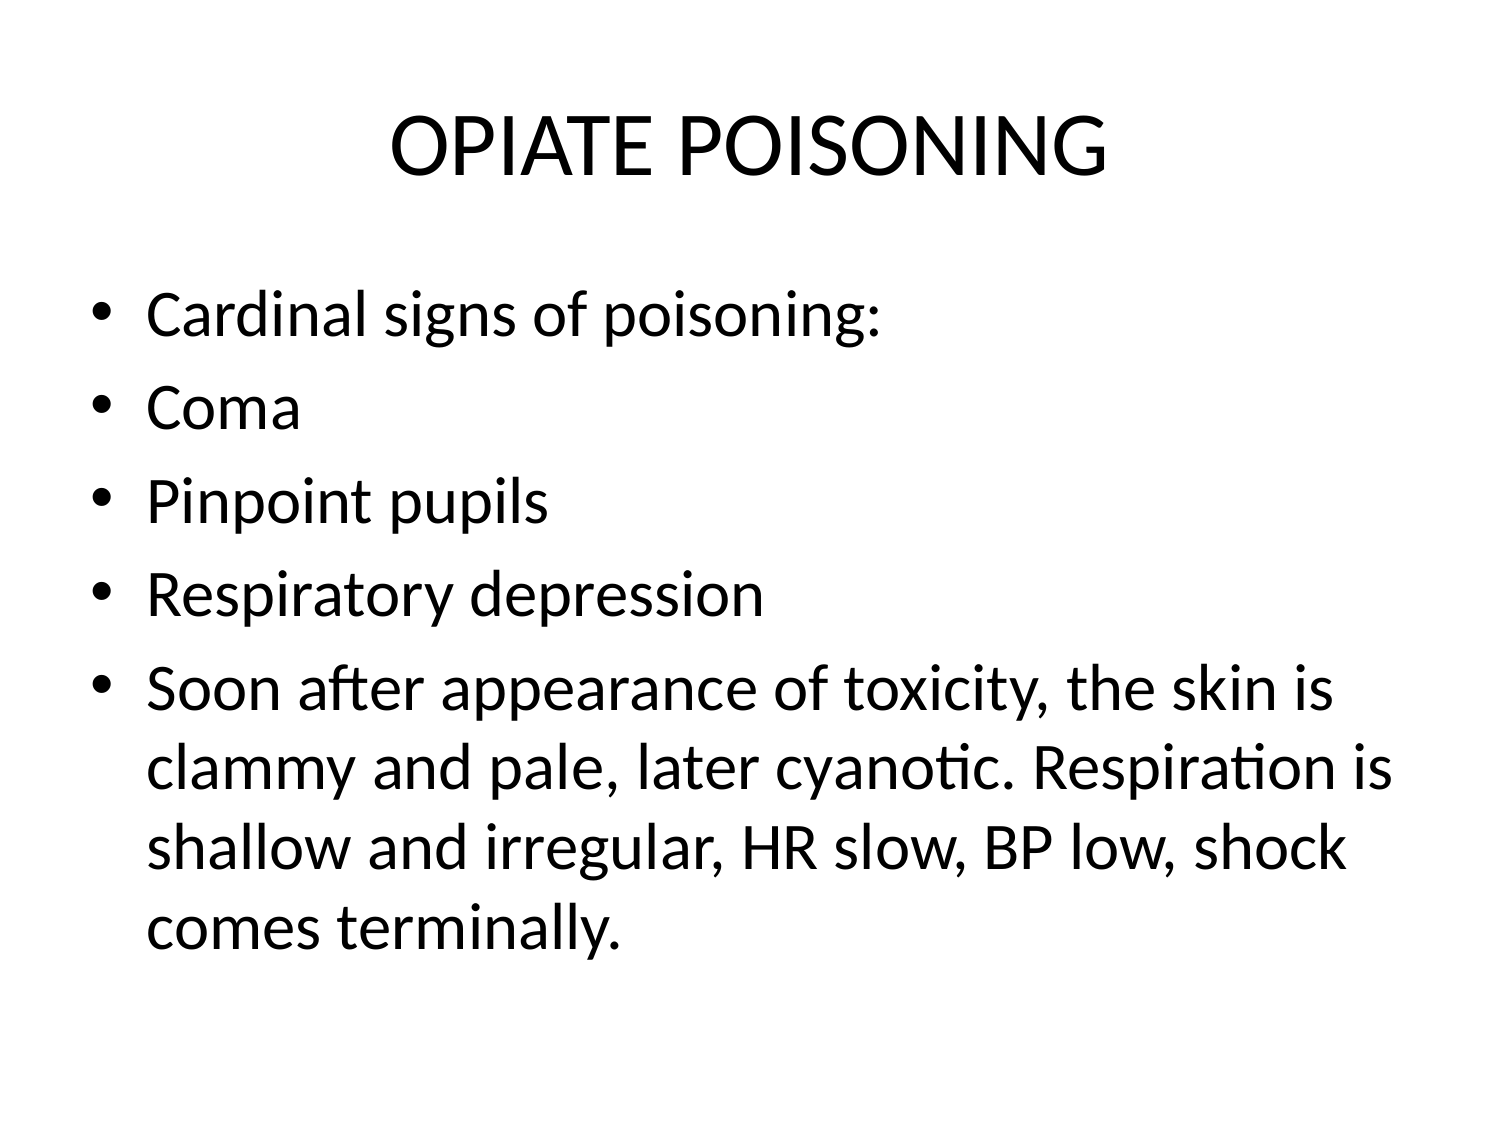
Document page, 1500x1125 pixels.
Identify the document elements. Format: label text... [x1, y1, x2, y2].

title OPIATE POISONING [75, 45, 1425, 233]
list Cardinal signs of poisoning: Coma Pinpoint pupils Respiratory depression Soon after appearance of toxicity, the skin is clammy and pale, later cyanotic. Respiration is shallow and irregular, HR slow, BP low, shock comes terminally. [75, 262, 1425, 1005]
